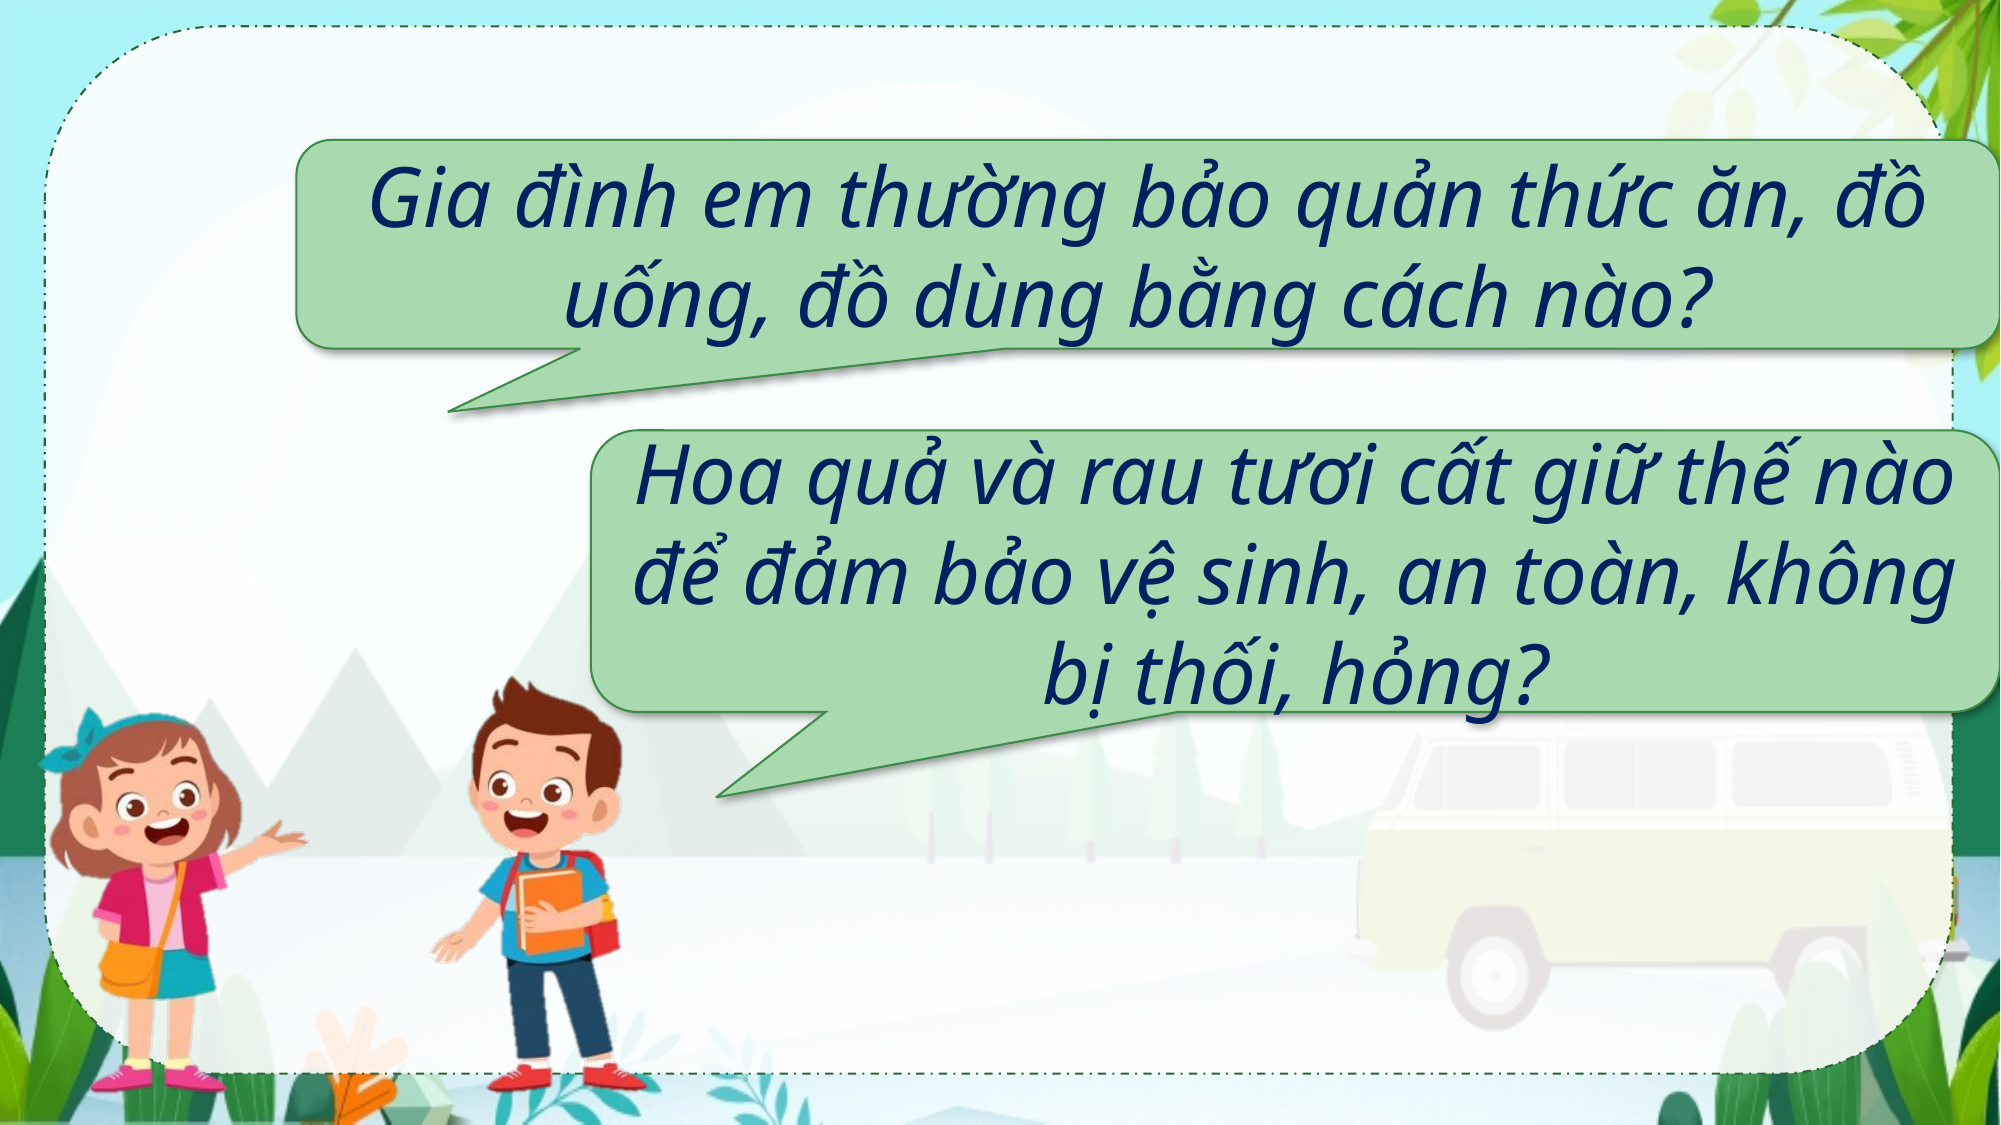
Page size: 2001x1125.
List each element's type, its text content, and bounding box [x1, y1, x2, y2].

text_box [43, 25, 1954, 430]
text_box [699, 723, 1954, 1075]
text_box Gia đình em thường bảo quản thức ăn, đồ uống, đồ dùng bằng cách nào? [295, 138, 2000, 413]
text_box Hoa quả và rau tươi cất giữ thế nào để đảm bảo vệ sinh, an toàn, không bị thối, hỏng? [629, 429, 2000, 799]
picture [0, 0, 2001, 1125]
